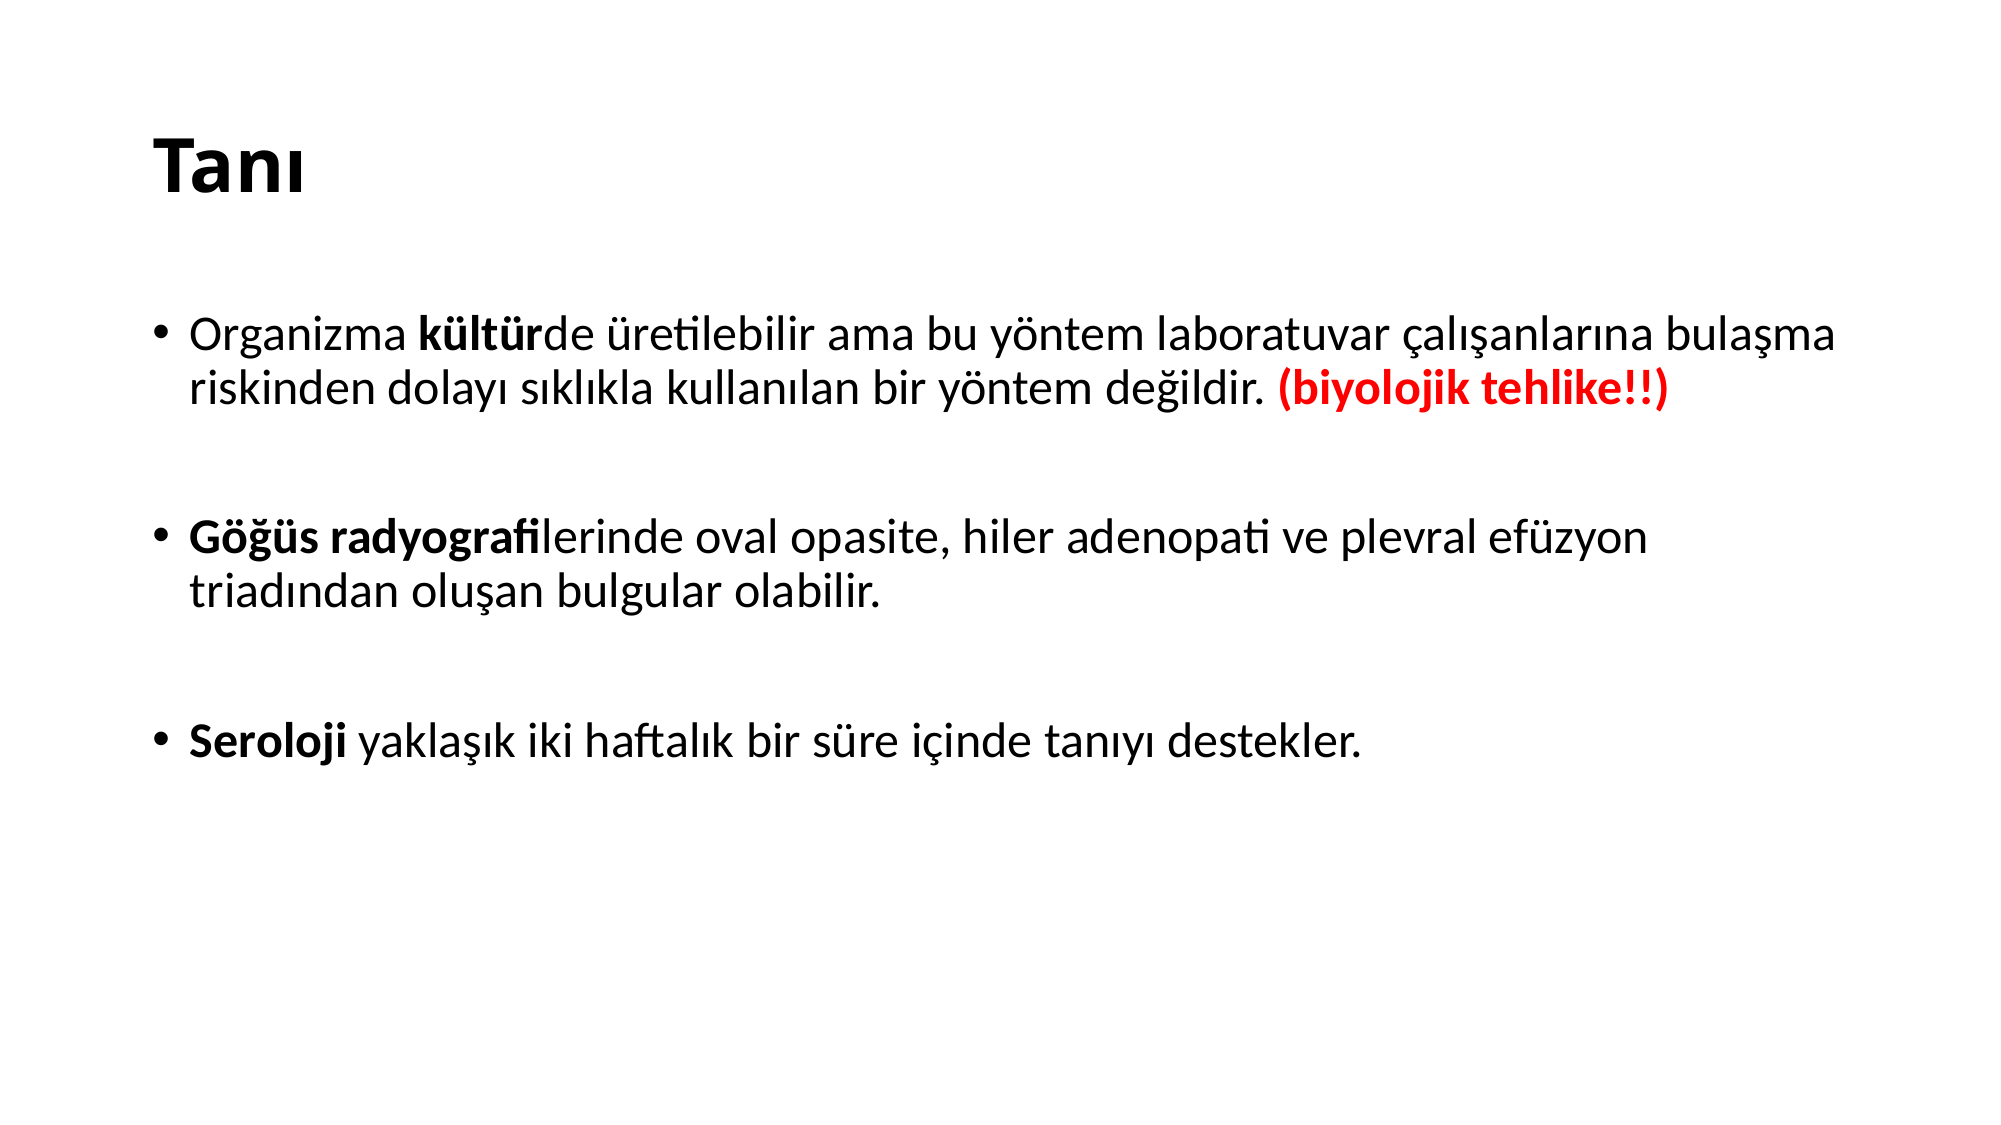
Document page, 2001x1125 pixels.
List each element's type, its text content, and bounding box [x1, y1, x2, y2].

list Organizma kültürde üretilebilir ama bu yöntem laboratuvar çalışanlarına bulaşma riskinden dolayı sıklıkla kullanılan bir yöntem değildir. (biyolojik tehlike!!) Göğüs radyografilerinde oval opasite, hiler adenopati ve plevral efüzyon triadından oluşan bulgular olabilir. Seroloji yaklaşık iki haftalık bir süre içinde tanıyı destekler. [137, 299, 1863, 1014]
title Tanı [137, 59, 1863, 278]
